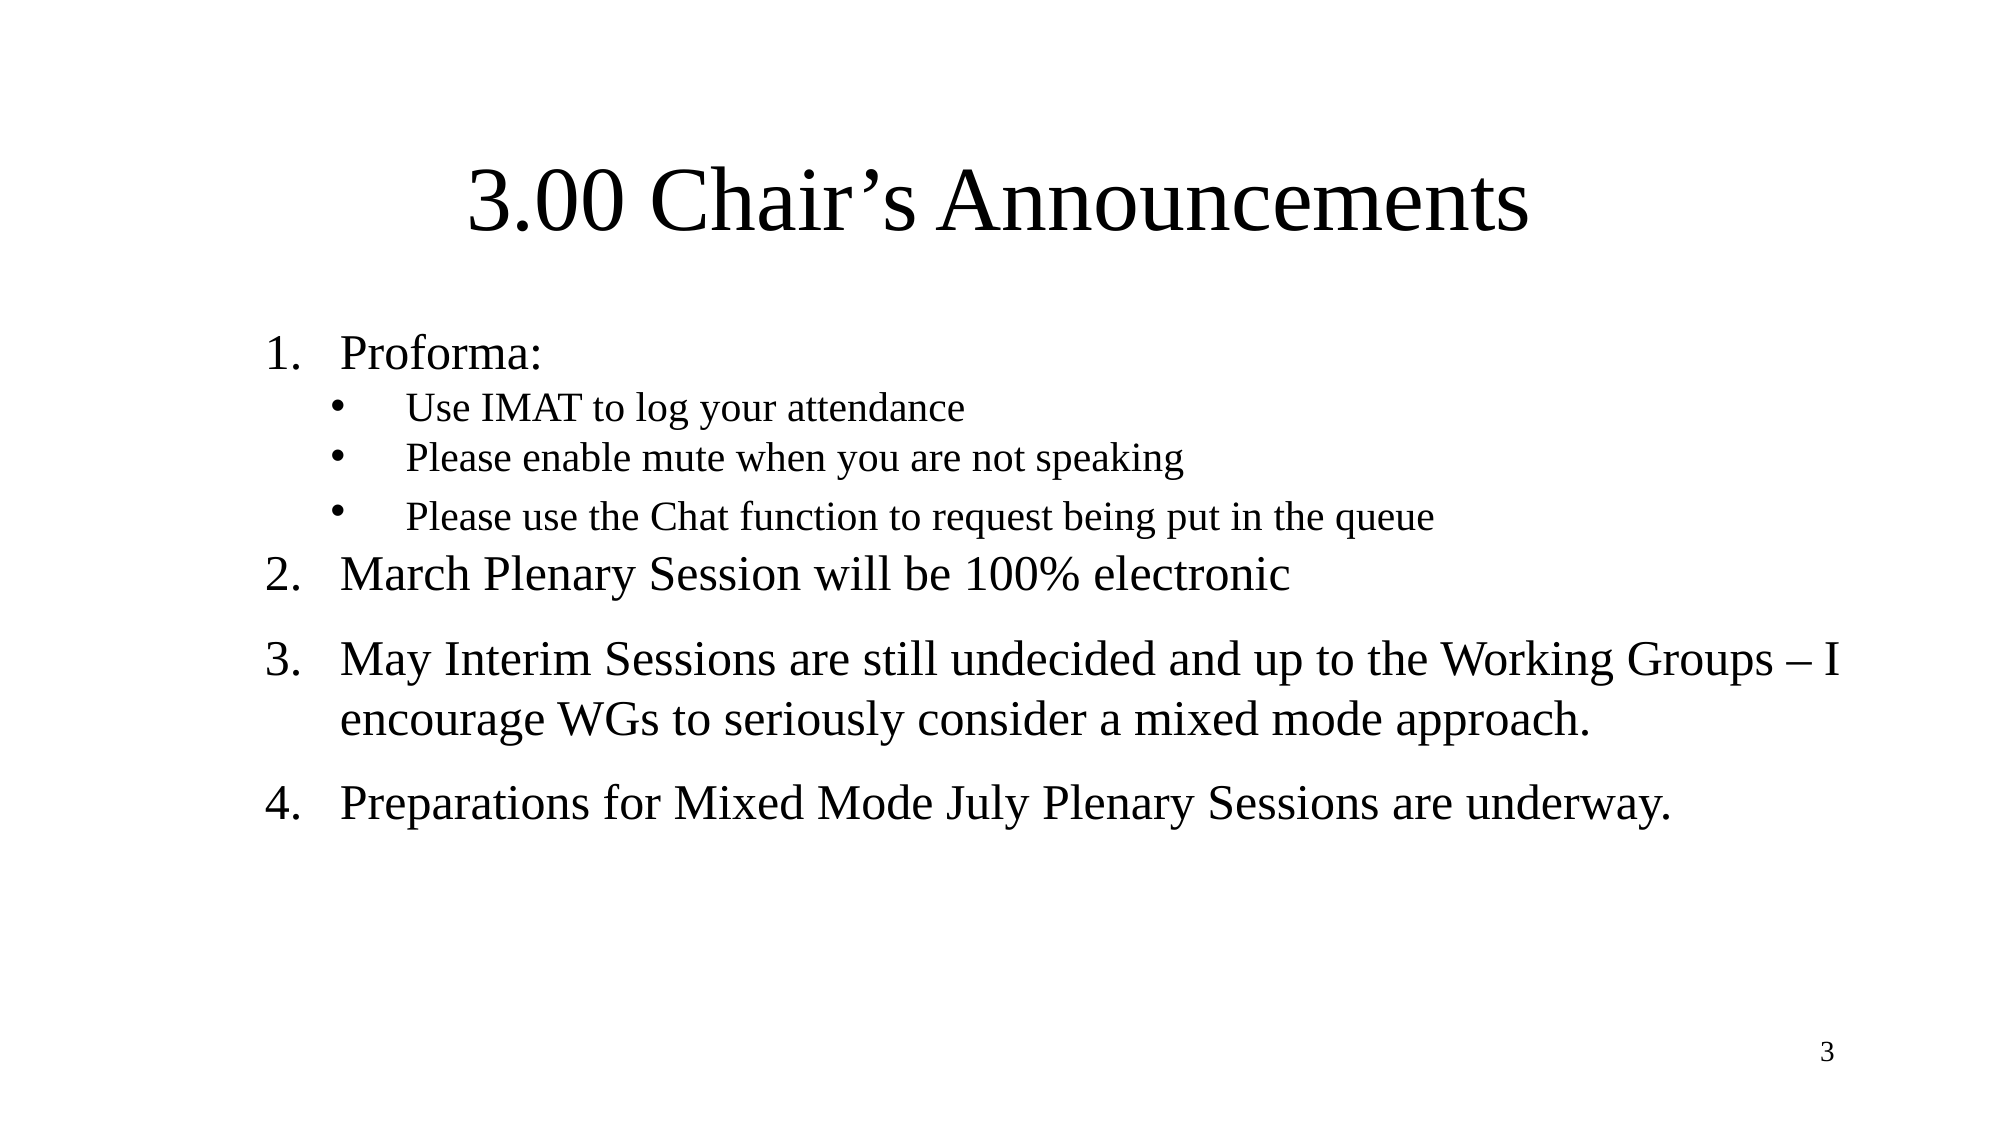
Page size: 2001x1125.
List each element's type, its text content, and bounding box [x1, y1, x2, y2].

list Proforma: Use IMAT to log your attendance Please enable mute when you are not speaking Please use the Chat function to request being put in the queue March Plenary Session will be 100% electronic May Interim Sessions are still undecided and up to the Working Groups – I encourage WGs to seriously consider a mixed mode approach. Preparations for Mixed Mode July Plenary Sessions are underway. [174, 312, 1901, 988]
slide_number 3 [1433, 1024, 1851, 1101]
title 3.00 Chair’s Announcements [149, 99, 1851, 288]
